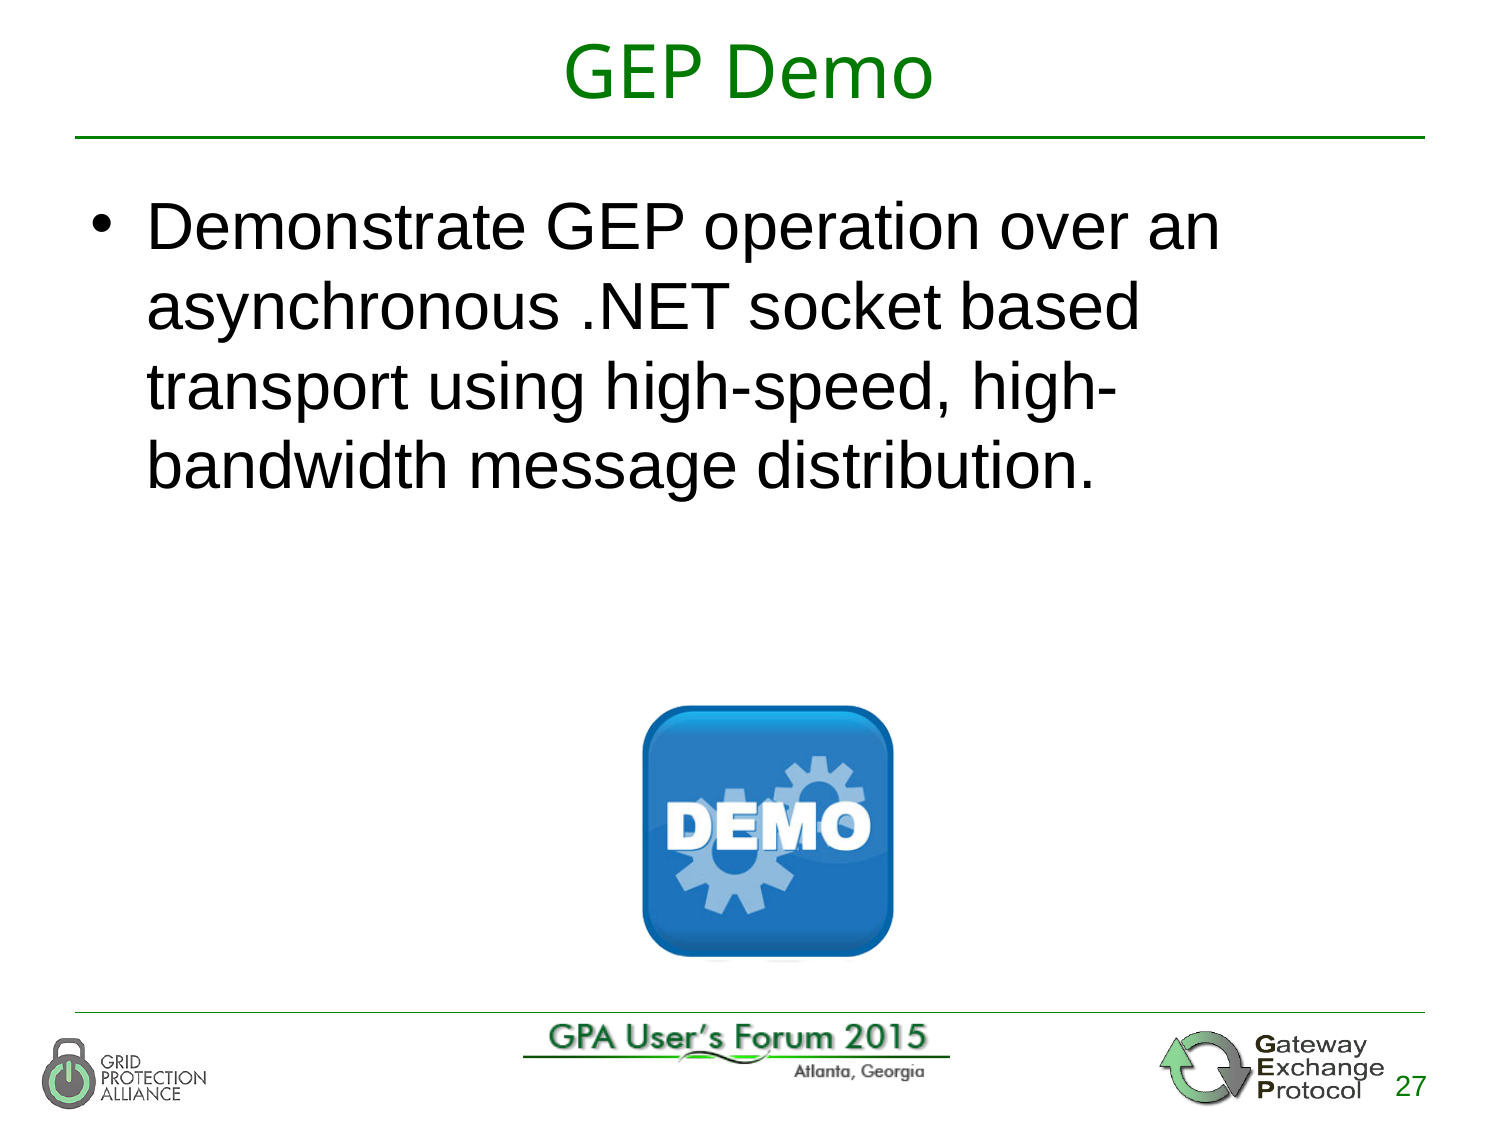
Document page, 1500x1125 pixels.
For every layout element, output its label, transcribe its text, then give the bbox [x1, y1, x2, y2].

picture [1151, 1030, 1394, 1108]
picture [41, 1033, 207, 1111]
picture [523, 1013, 950, 1086]
list Demonstrate GEP operation over an asynchronous .NET socket based transport using high-speed, high-bandwidth message distribution. [75, 174, 1425, 1013]
title GEP Demo [75, 0, 1425, 138]
picture [637, 699, 912, 986]
